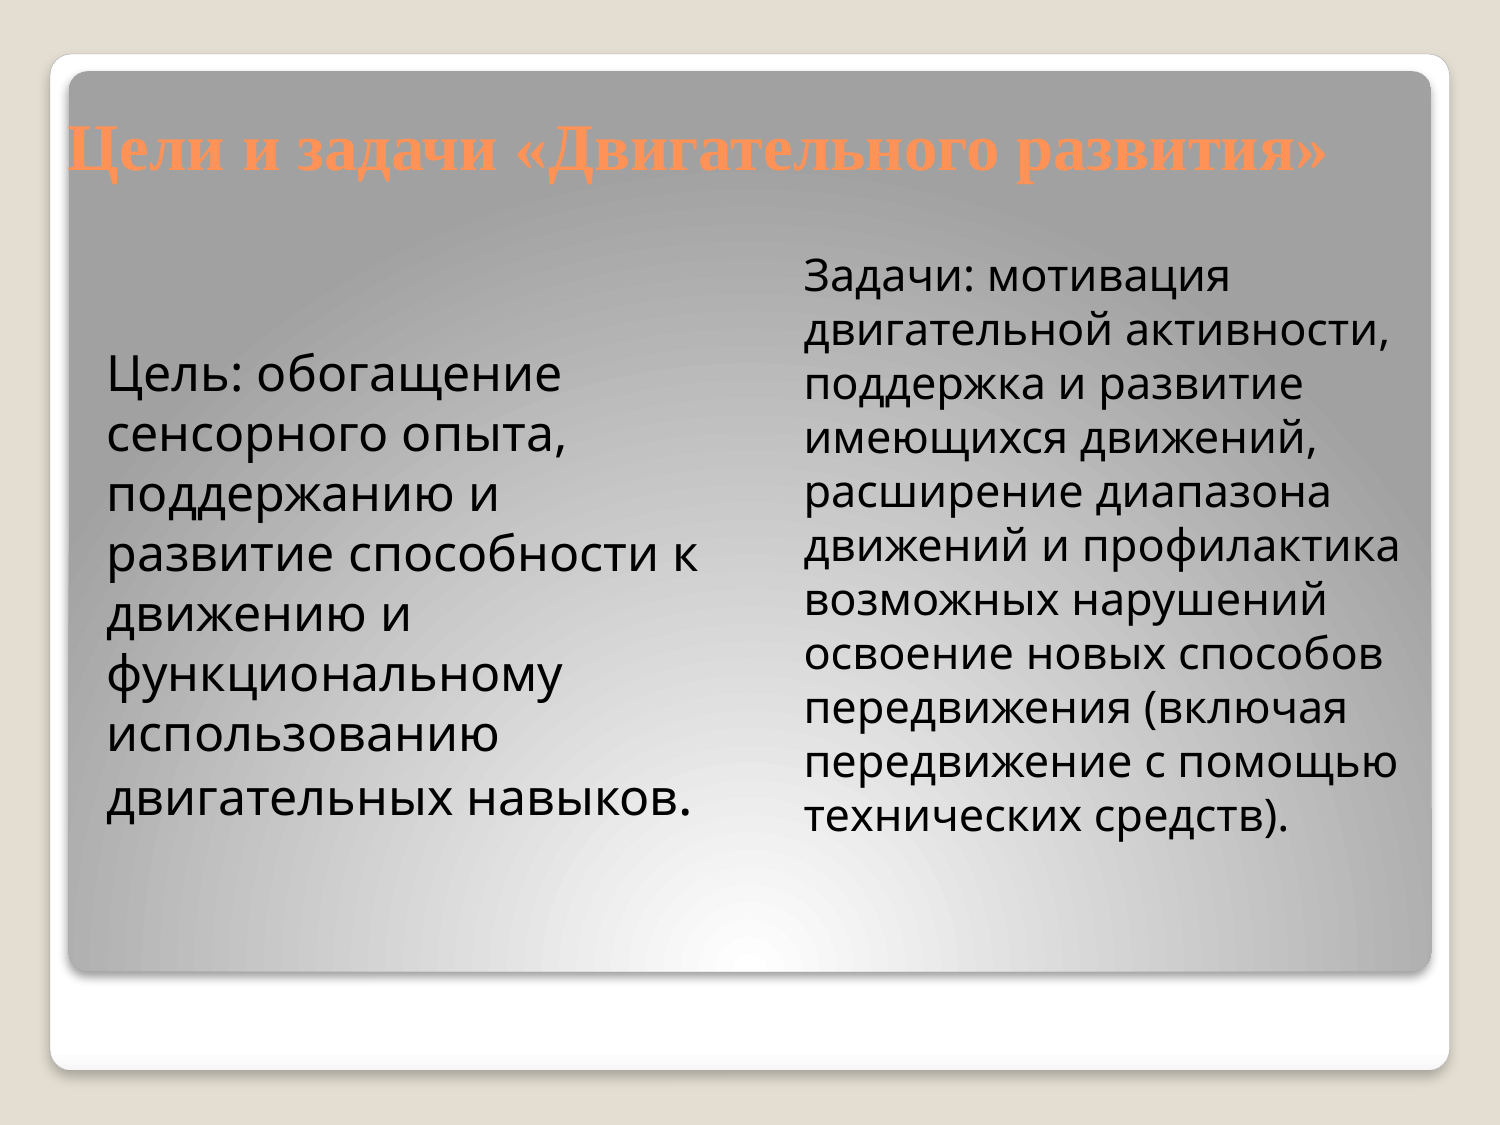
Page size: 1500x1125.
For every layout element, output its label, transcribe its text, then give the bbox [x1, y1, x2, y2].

list Задачи: мотивация двигательной активности, поддержка и развитие имеющихся движений, расширение диапазона движений и профилактика возможных нарушений освоение новых способов передвижения (включая передвижение с помощью технических средств). [773, 231, 1419, 952]
title Цели и задачи «Двигательного развития» [53, 19, 1396, 192]
list Цель: обогащение сенсорного опыта, поддержанию и развитие способности к движению и функциональному использованию двигательных навыков. [76, 326, 722, 1047]
